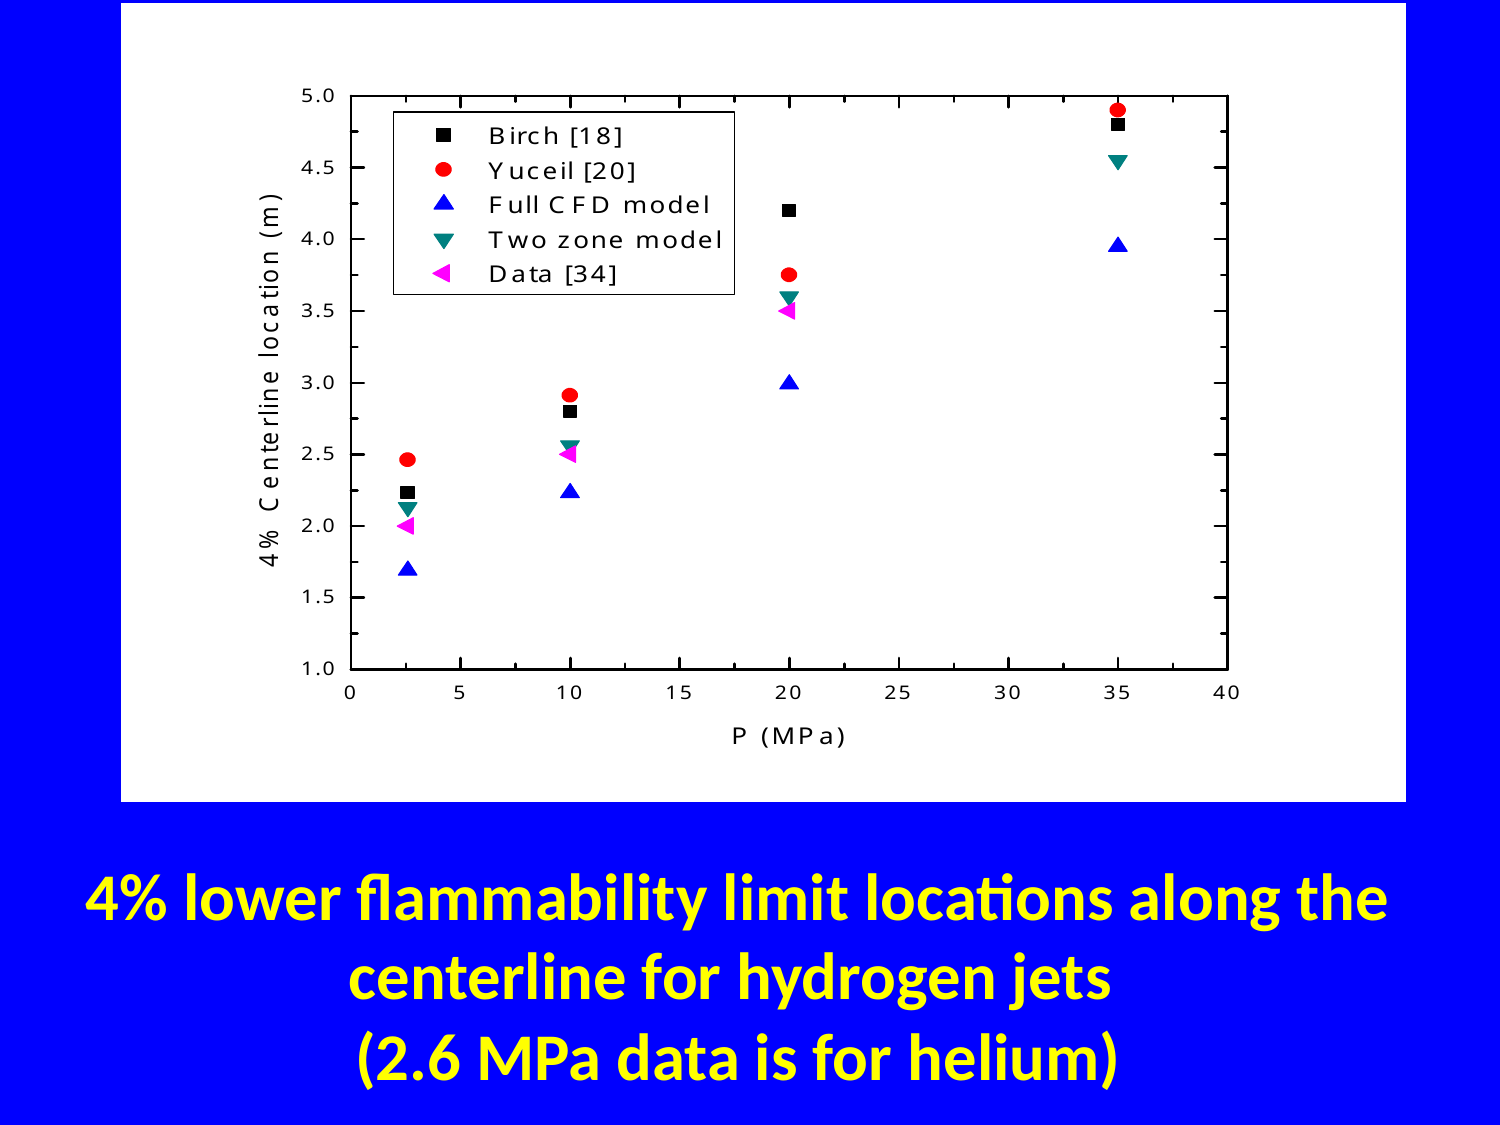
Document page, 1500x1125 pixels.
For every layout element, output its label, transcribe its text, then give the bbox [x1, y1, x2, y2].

text_box 4% lower flammability limit locations along the centerline for hydrogen jets (2.6 MPa data is for helium) [64, 845, 1412, 1101]
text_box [120, 2, 1407, 802]
